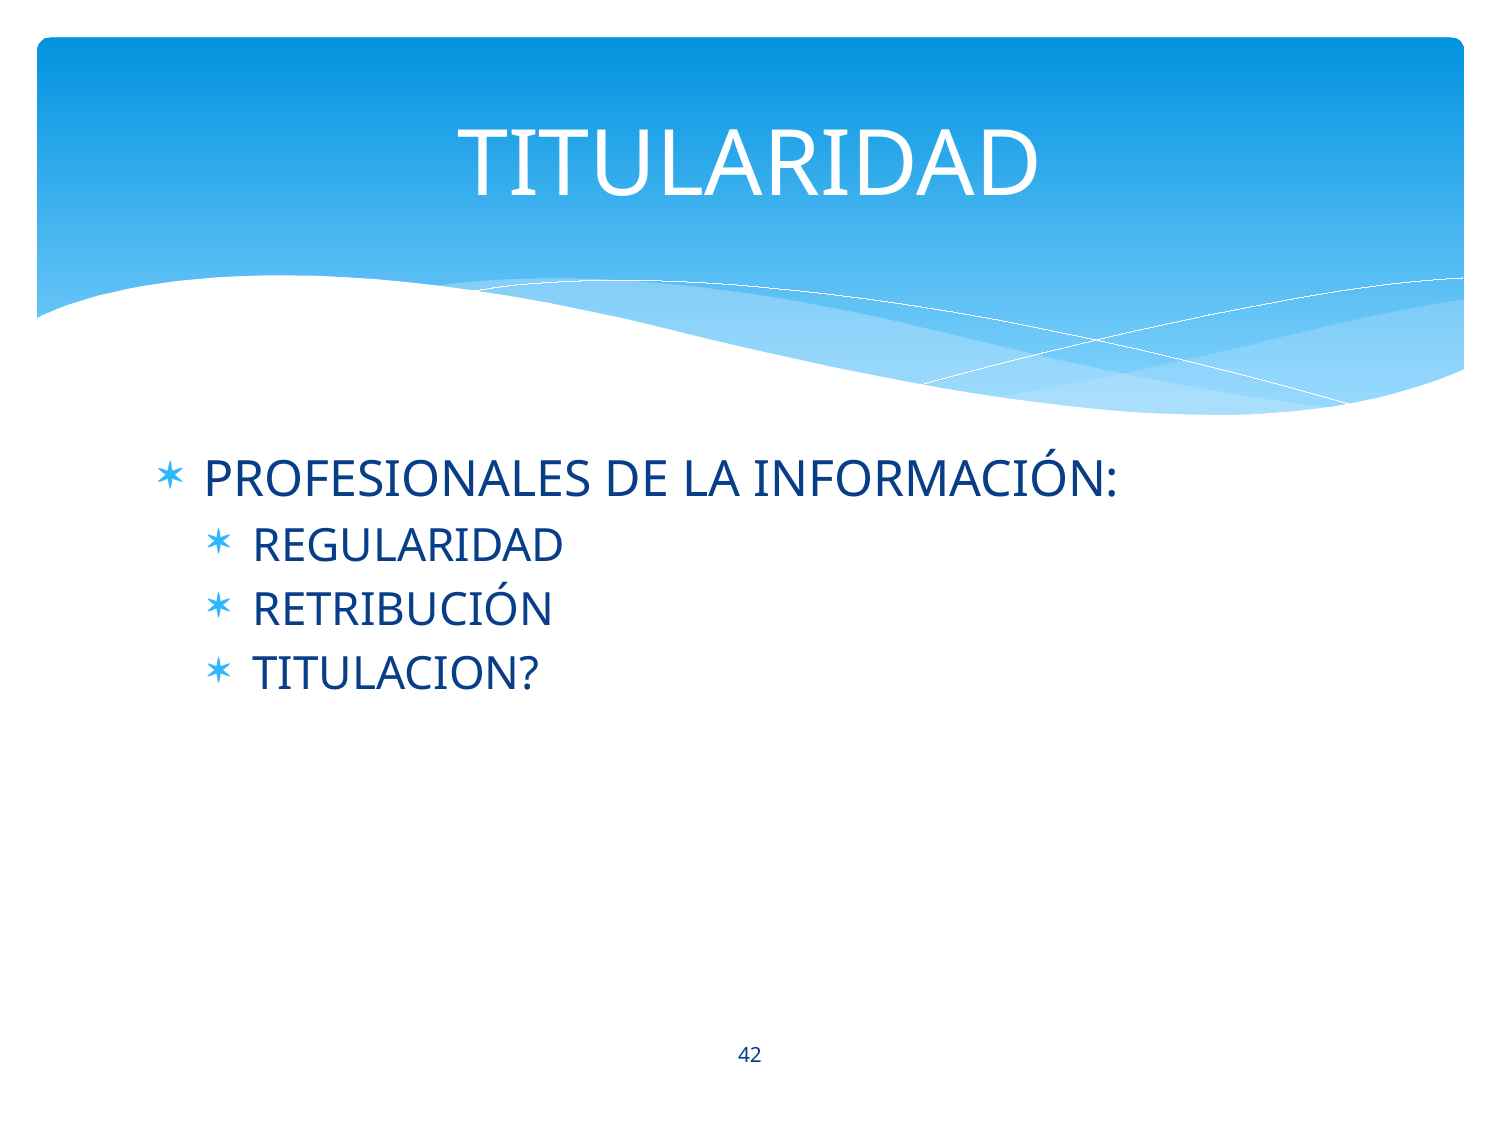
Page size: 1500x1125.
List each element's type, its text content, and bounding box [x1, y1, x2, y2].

title TITULARIDAD [75, 55, 1425, 261]
list PROFESIONALES DE LA INFORMACIÓN: REGULARIDAD RETRIBUCIÓN TITULACION? [143, 438, 1359, 1005]
slide_number 42 [654, 1025, 846, 1086]
